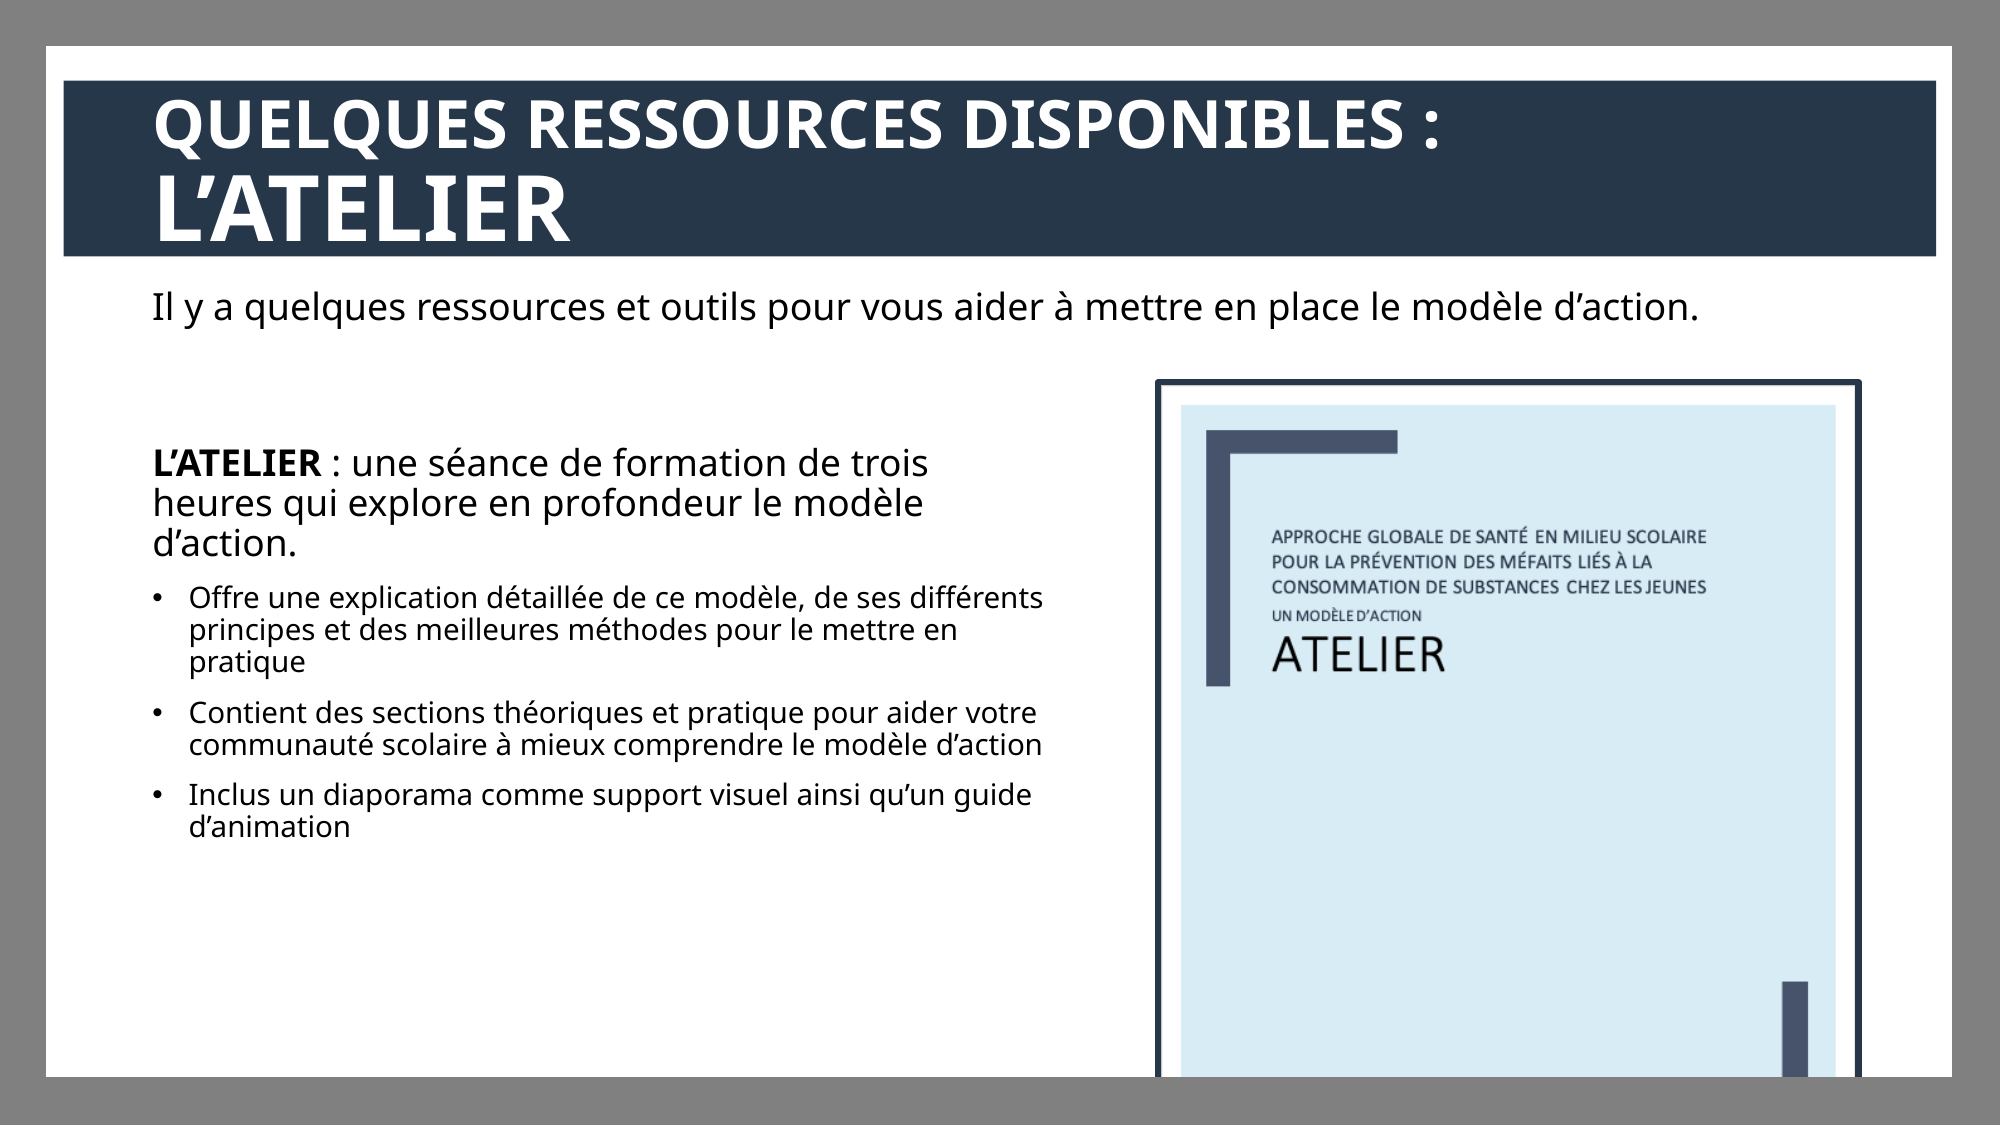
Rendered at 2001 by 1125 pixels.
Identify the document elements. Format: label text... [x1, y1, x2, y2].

list L’ATELIER : une séance de formation de trois heures qui explore en profondeur le modèle d’action. Offre une explication détaillée de ce modèle, de ses différents principes et des meilleures méthodes pour le mettre en pratique Contient des sections théoriques et pratique pour aider votre communauté scolaire à mieux comprendre le modèle d’action Inclus un diaporama comme support visuel ainsi qu’un guide d’animation [137, 437, 1068, 868]
text_box [63, 80, 137, 258]
text_box [0, 0, 2000, 1125]
text_box Il y a quelques ressources et outils pour vous aider à mettre en place le modèle d’action. [137, 275, 1786, 335]
picture [1161, 385, 1856, 1098]
text_box [1863, 80, 1937, 258]
title QUELQUES RESSOURCES DISPONIBLES : L’ATELIER [137, 67, 1863, 285]
